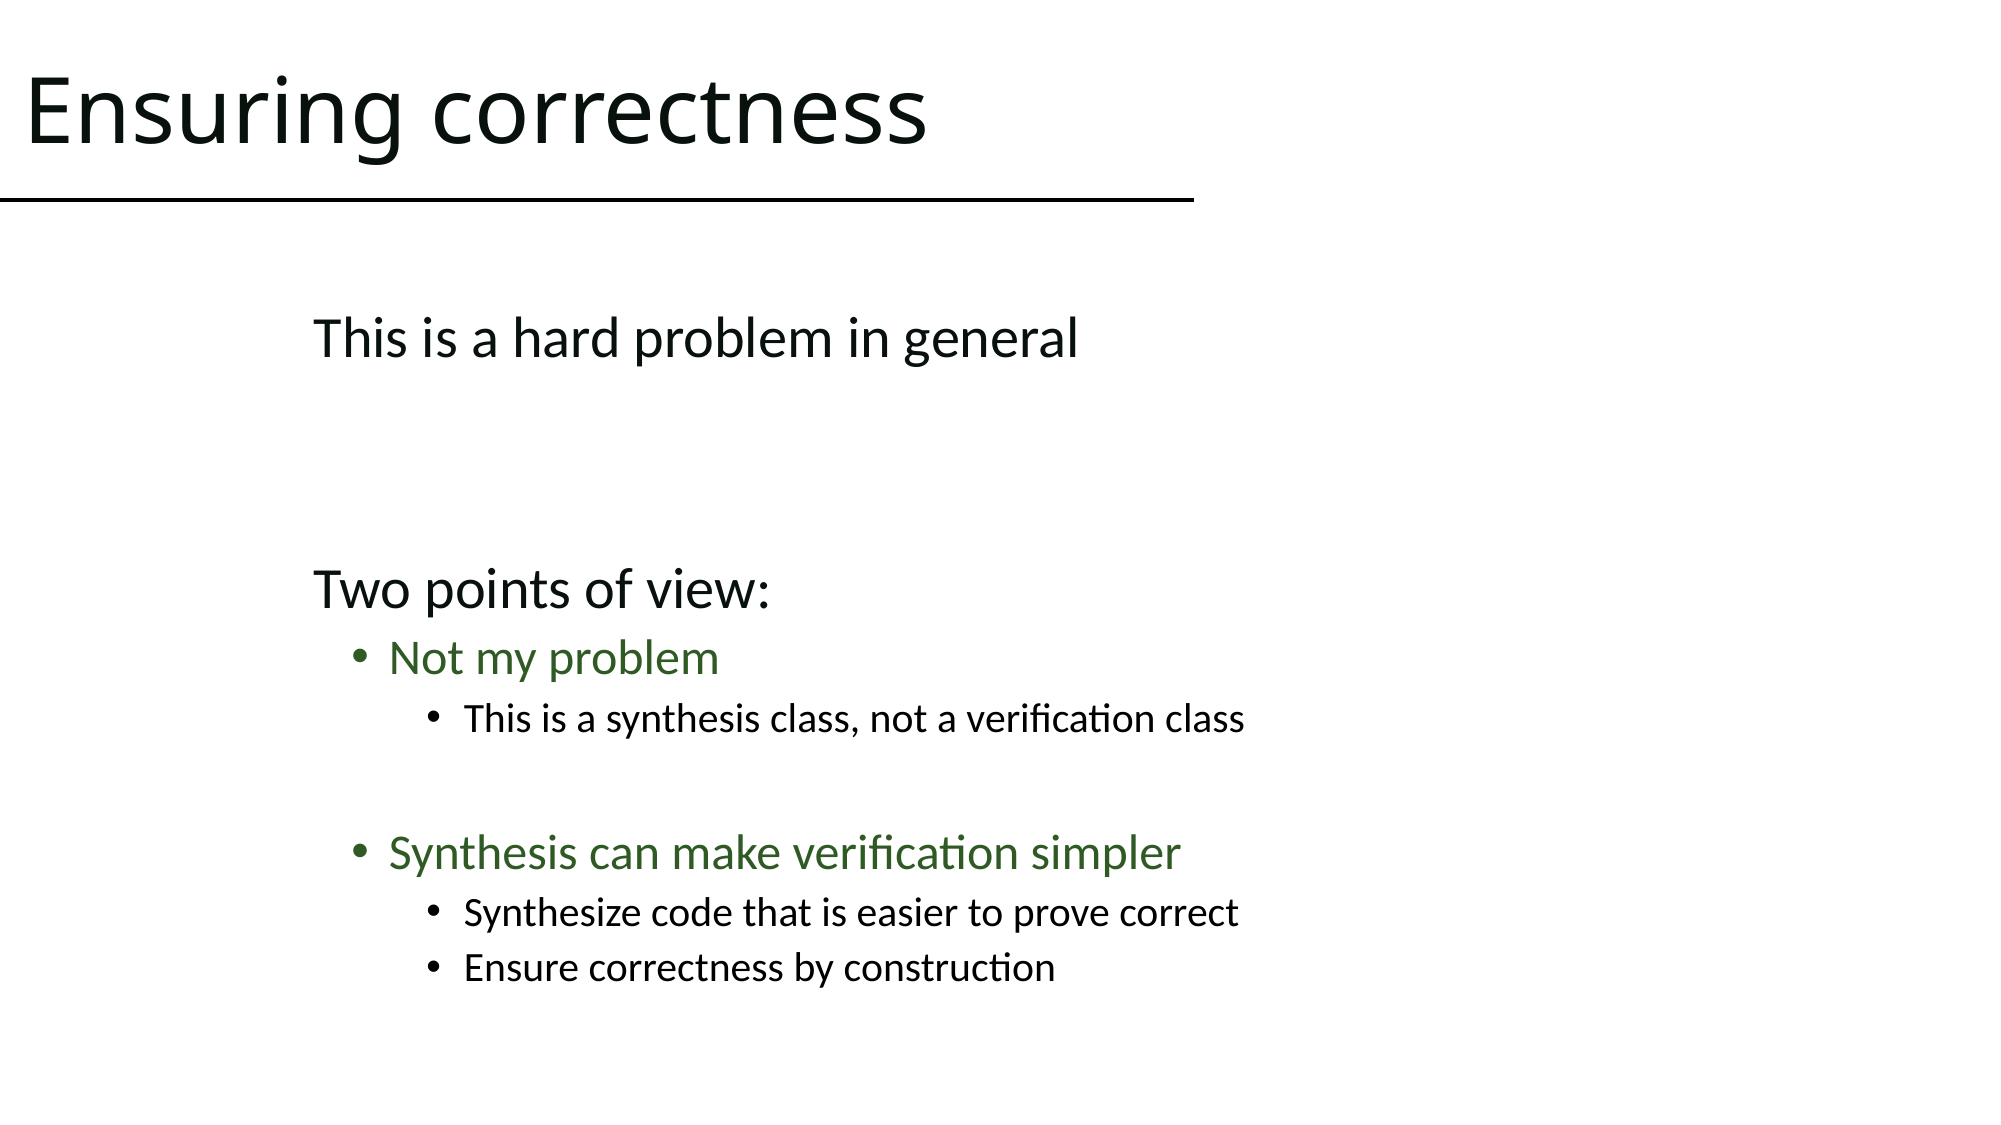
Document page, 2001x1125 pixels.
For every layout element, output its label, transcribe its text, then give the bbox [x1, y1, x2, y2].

list This is a hard problem in general Two points of view: Not my problem This is a synthesis class, not a verification class Synthesis can make verification simpler Synthesize code that is easier to prove correct Ensure correctness by construction [261, 299, 1863, 1014]
title Ensuring correctness [8, 4, 1136, 223]
